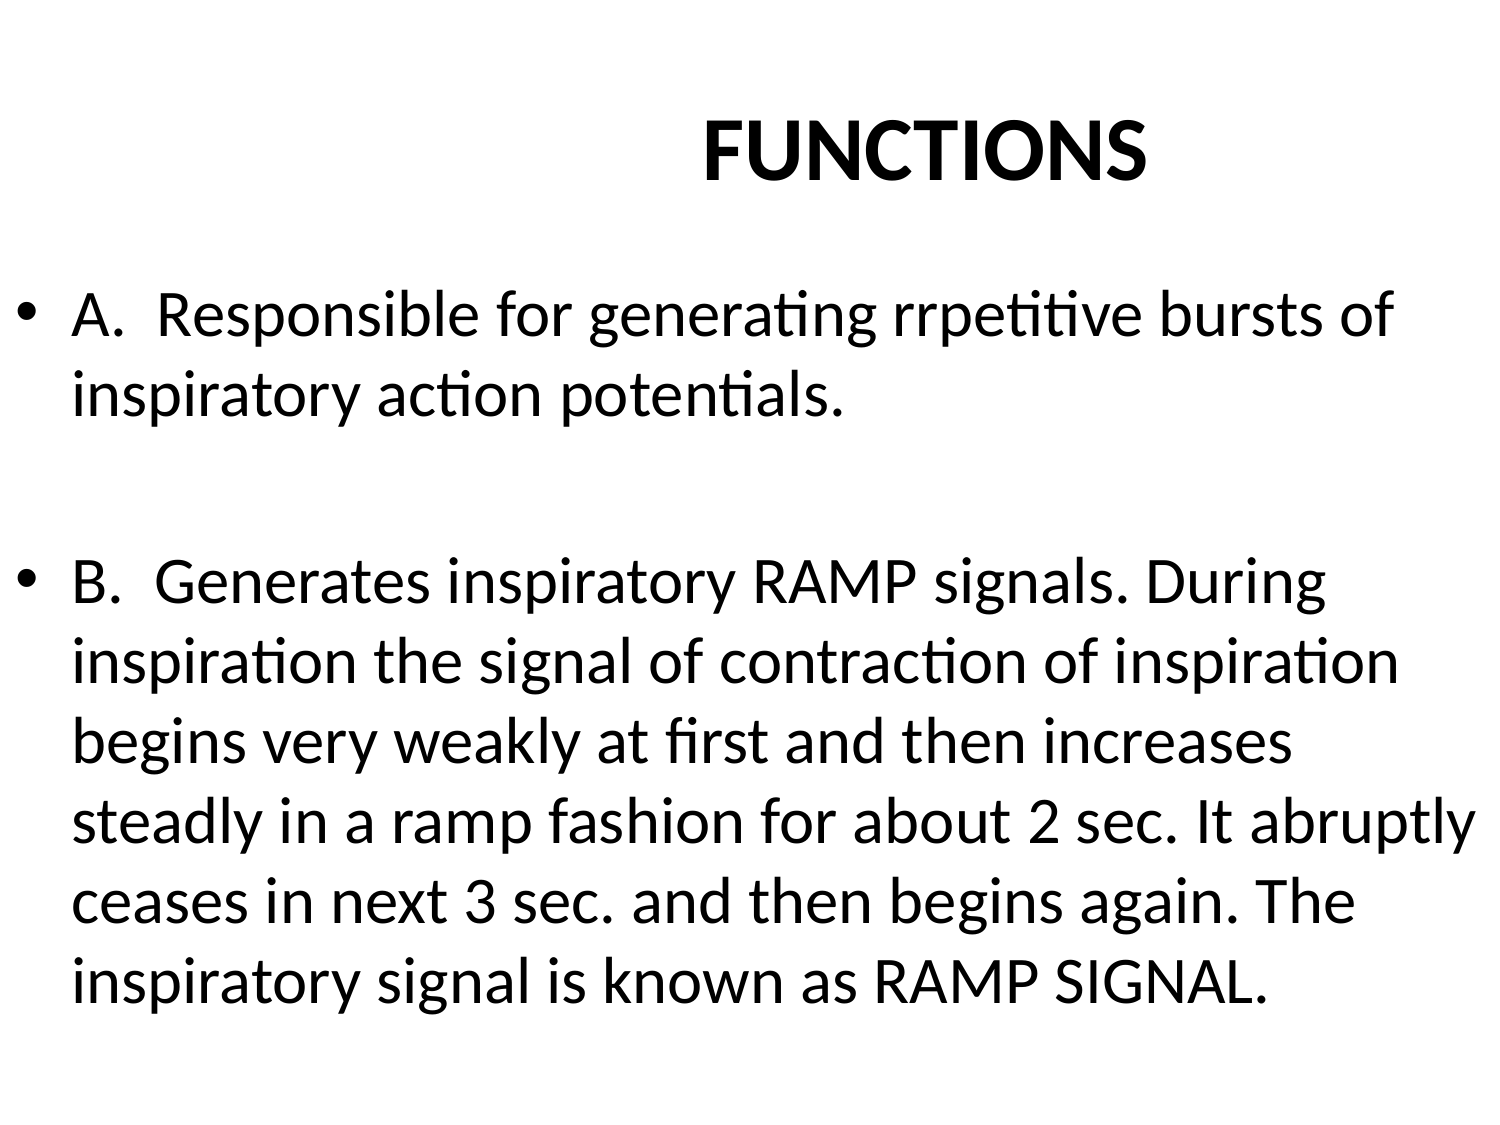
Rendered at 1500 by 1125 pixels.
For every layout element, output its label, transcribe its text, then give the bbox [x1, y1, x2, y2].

list A. Responsible for generating rrpetitive bursts of inspiratory action potentials. B. Generates inspiratory RAMP signals. During inspiration the signal of contraction of inspiration begins very weakly at first and then increases steadly in a ramp fashion for about 2 sec. It abruptly ceases in next 3 sec. and then begins again. The inspiratory signal is known as RAMP SIGNAL. [0, 262, 1500, 1125]
title FUNCTIONS [75, 50, 1425, 238]
